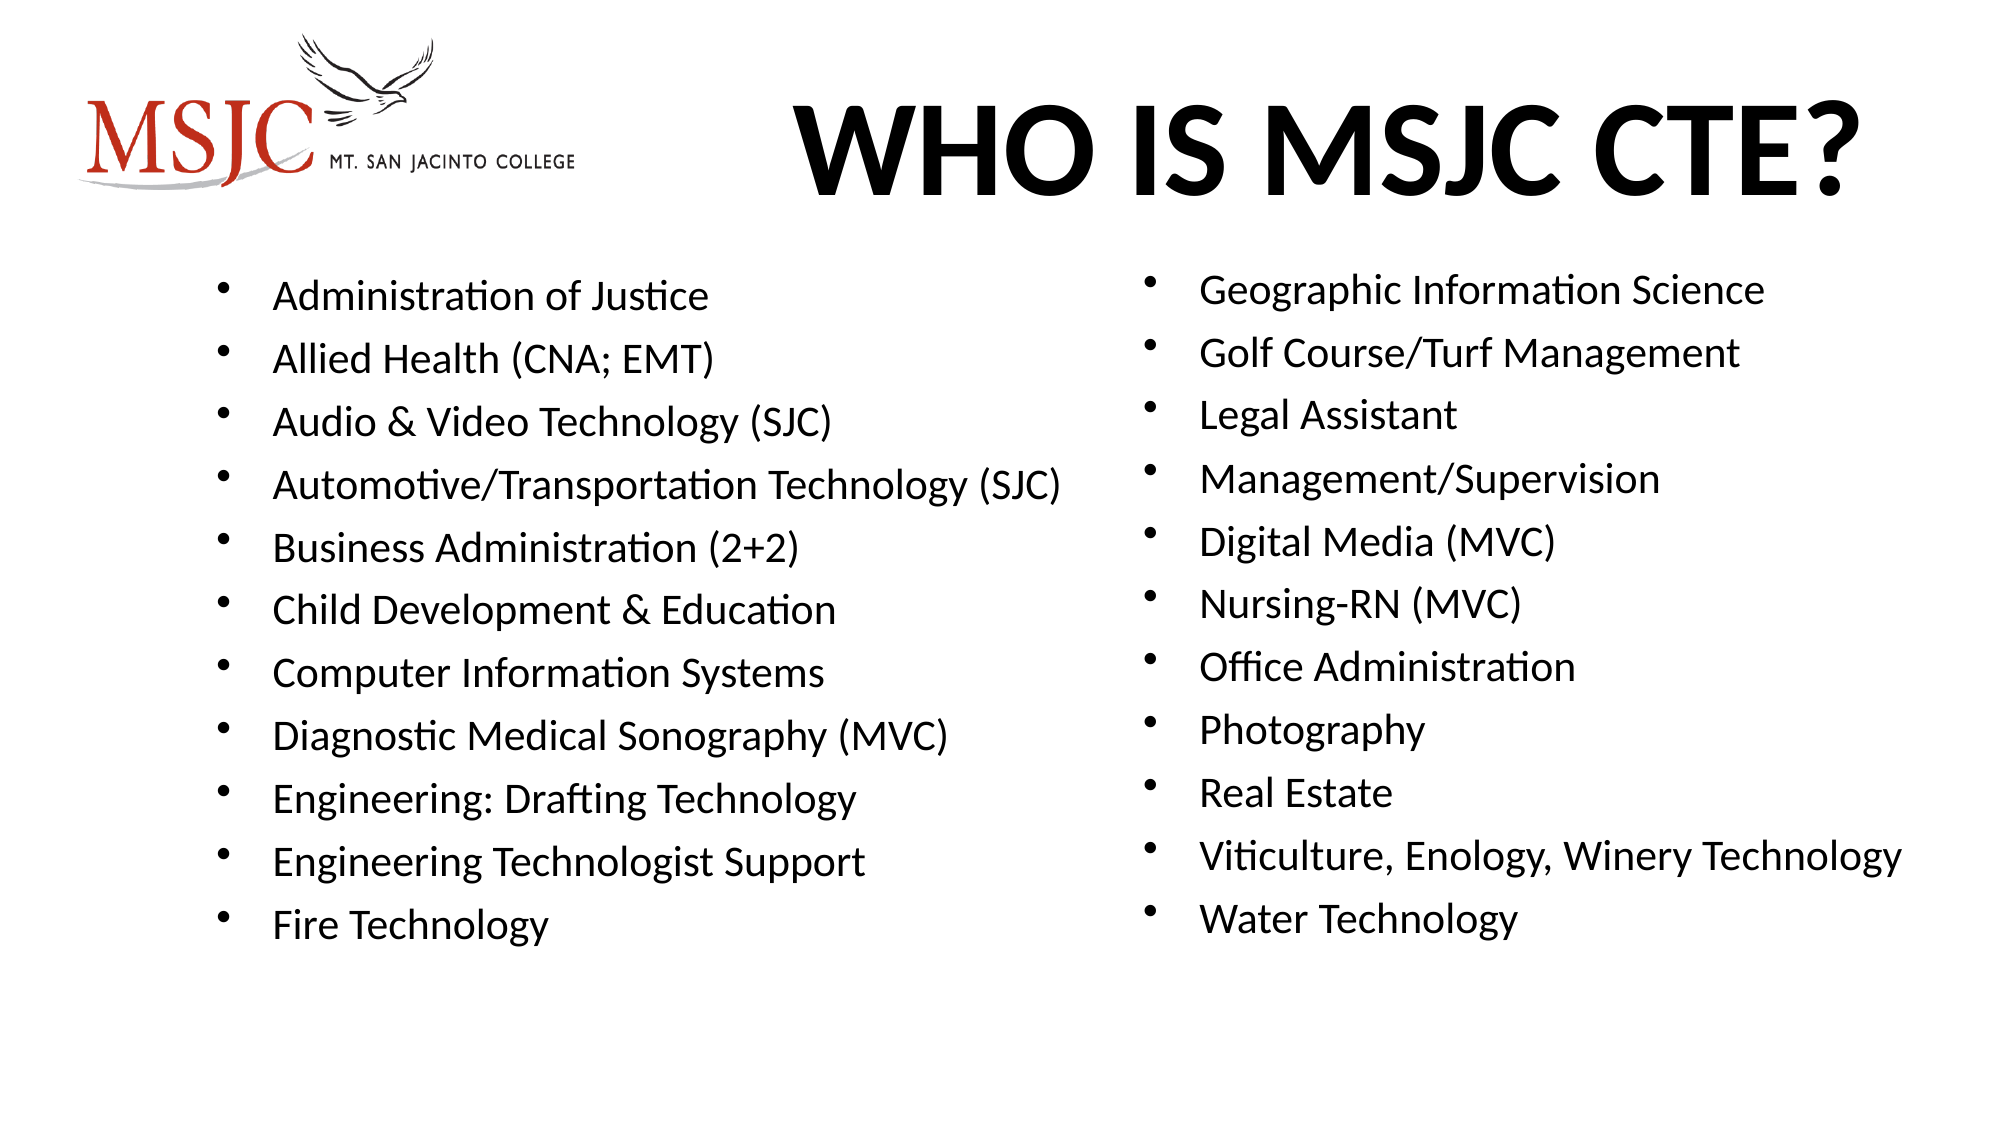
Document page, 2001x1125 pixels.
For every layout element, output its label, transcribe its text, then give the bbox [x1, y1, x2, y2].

text_box Geographic Information Science Golf Course/Turf Management Legal Assistant Management/Supervision Digital Media (MVC) Nursing-RN (MVC) Office Administration Photography Real Estate Viticulture, Enology, Winery Technology Water Technology [1128, 242, 1938, 1065]
picture [77, 33, 576, 190]
list WHO IS MSJC CTE? [773, 58, 1886, 233]
text_box Administration of Justice Allied Health (CNA; EMT) Audio & Video Technology (SJC) Automotive/Transportation Technology (SJC) Business Administration (2+2) Child Development & Education Computer Information Systems Diagnostic Medical Sonography (MVC) Engineering: Drafting Technology Engineering Technologist Support Fire Technology [201, 248, 1092, 1071]
